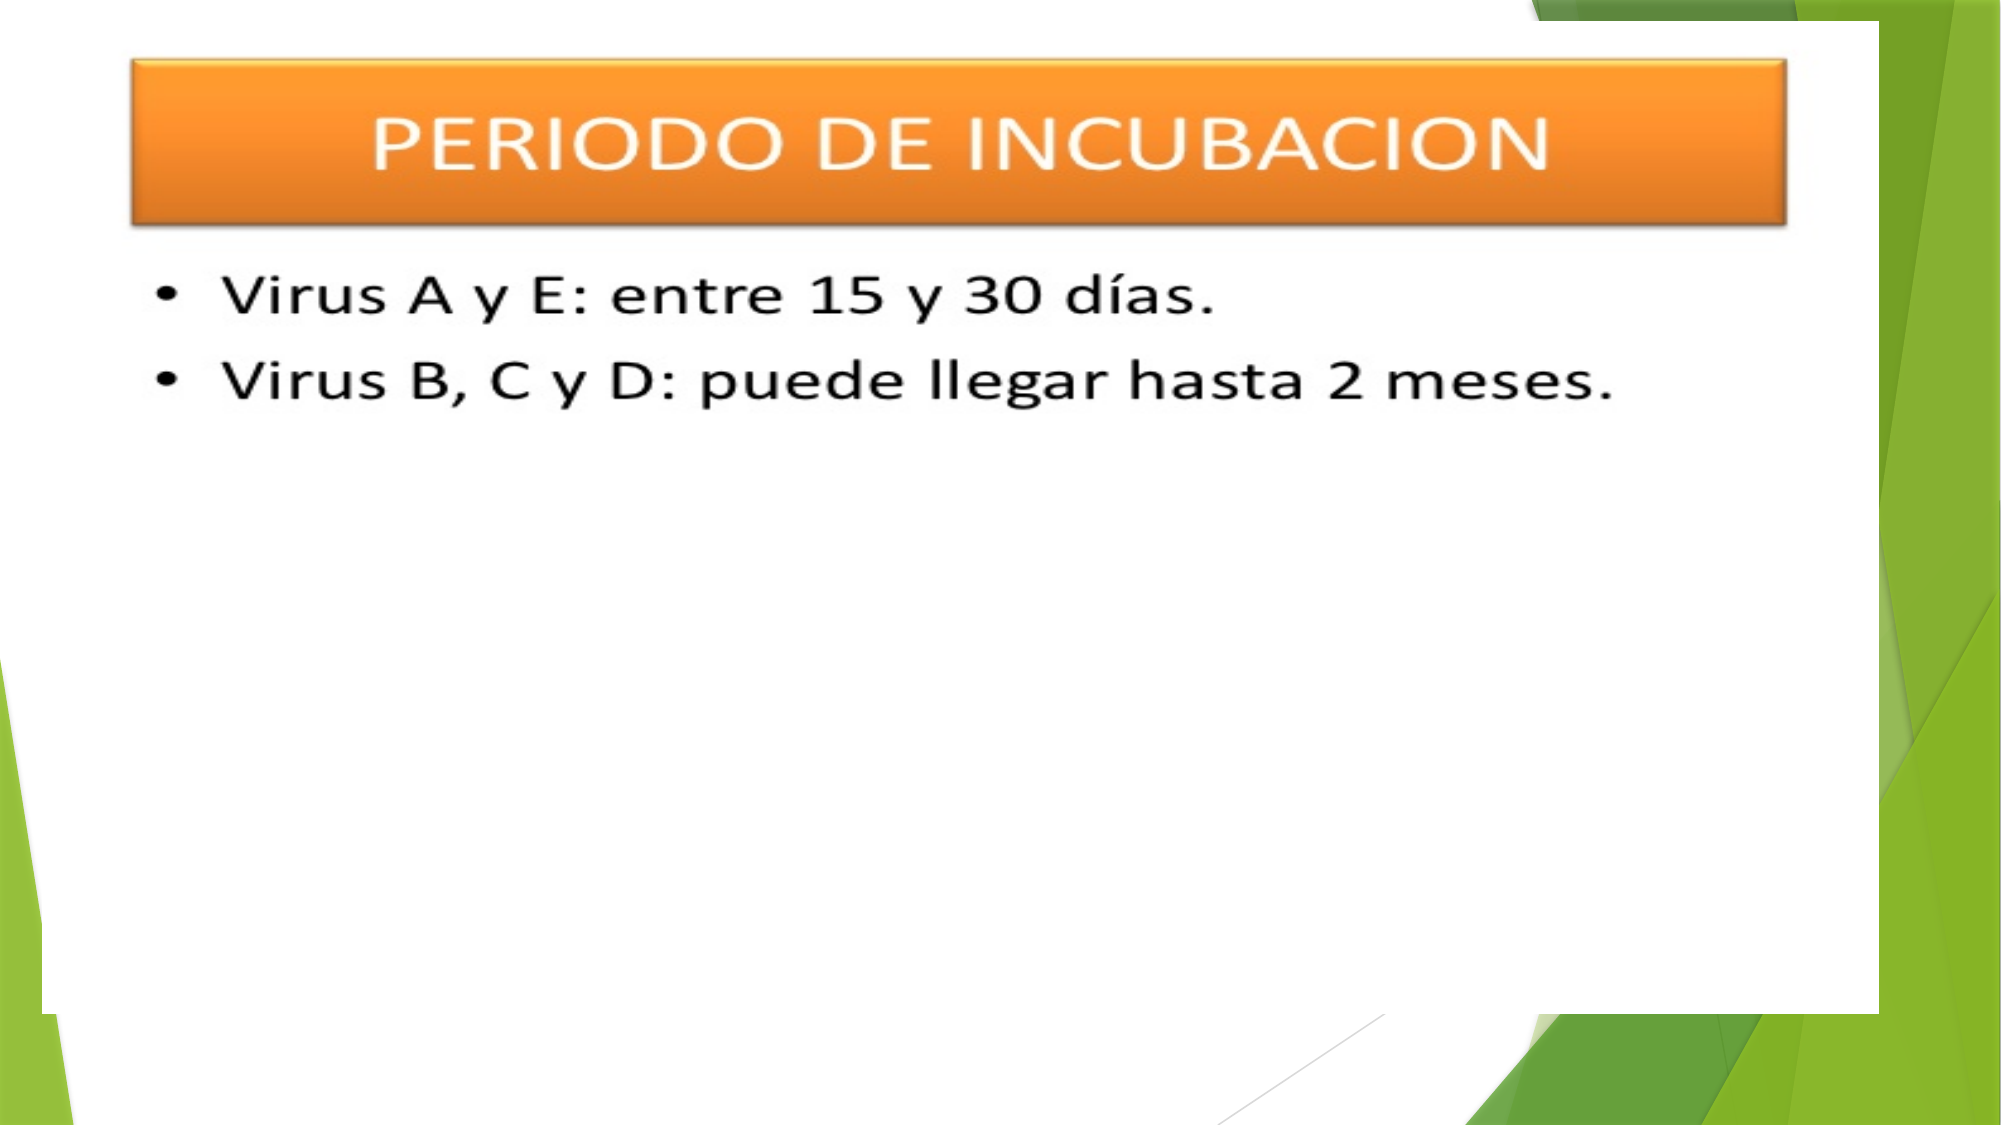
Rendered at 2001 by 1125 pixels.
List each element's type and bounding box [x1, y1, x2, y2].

list [41, 20, 1879, 1014]
